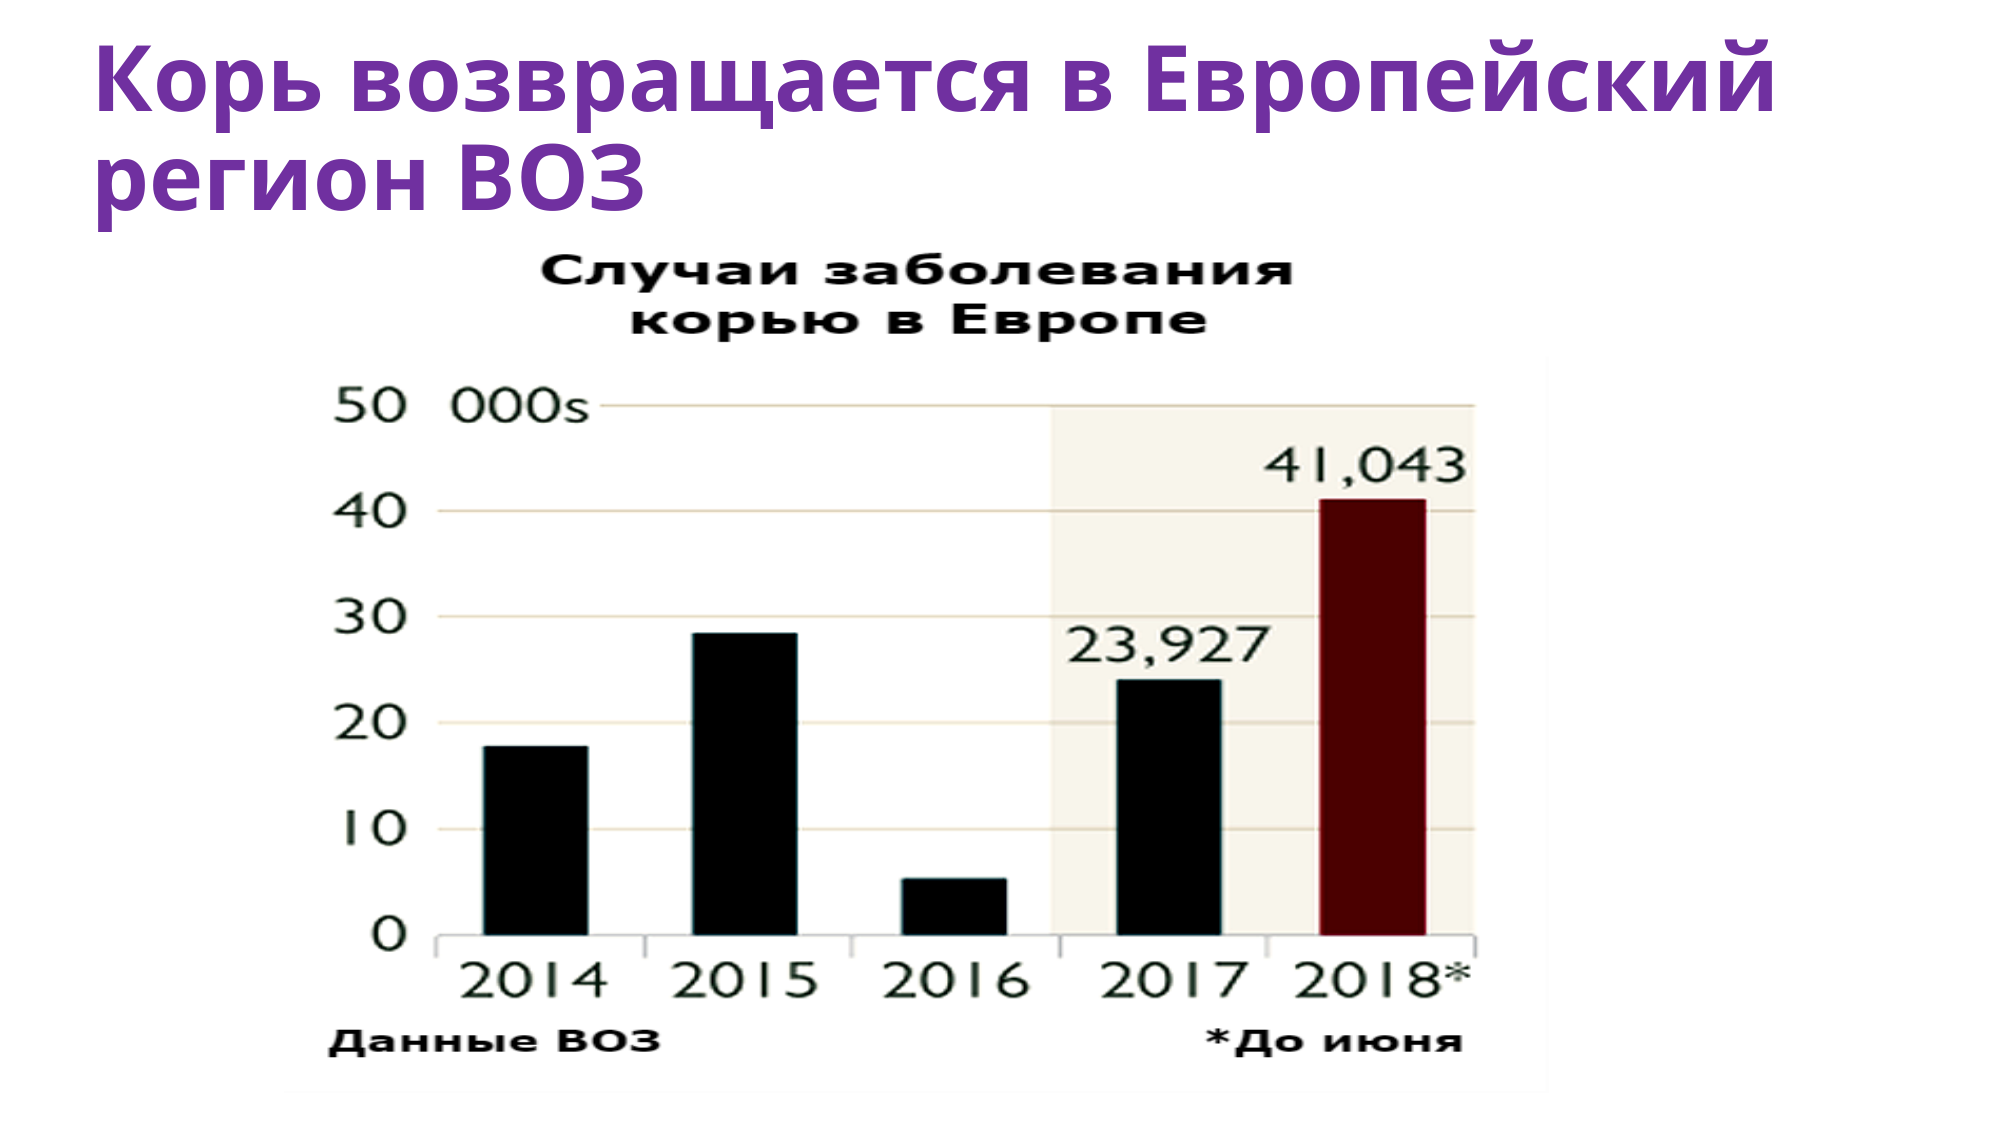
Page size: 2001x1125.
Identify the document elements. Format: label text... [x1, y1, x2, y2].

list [284, 238, 1549, 1093]
title Корь возвращается в Европейский регион ВОЗ [76, 22, 1954, 240]
